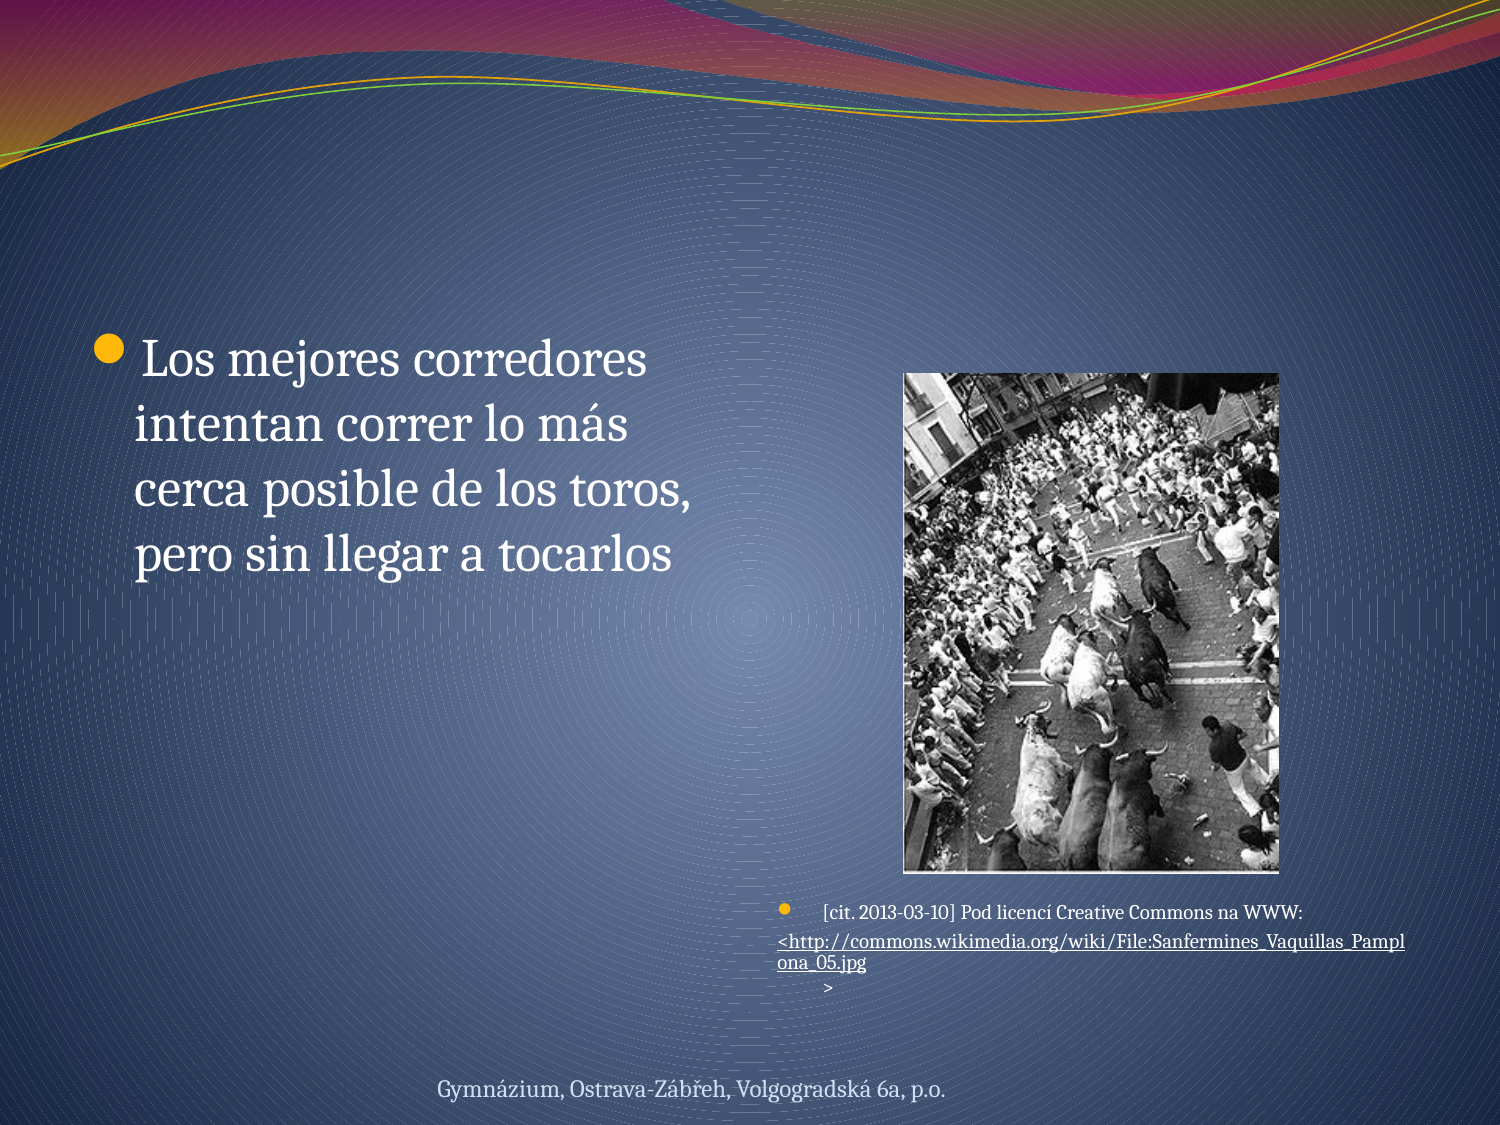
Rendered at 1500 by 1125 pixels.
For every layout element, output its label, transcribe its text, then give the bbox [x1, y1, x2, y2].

picture [903, 373, 1279, 874]
list Los mejores corredores intentan correr lo más cerca posible de los toros, pero sin llegar a tocarlos [75, 314, 738, 1043]
list [cit. 2013-03-10] Pod licencí Creative Commons na WWW: <http://commons.wikimedia.org/wiki/File:Sanfermines_Vaquillas_Pamplona_05.jpg> [762, 314, 1425, 1043]
footer Gymnázium, Ostrava-Zábřeh, Volgogradská 6a, p.o. [437, 1042, 988, 1103]
